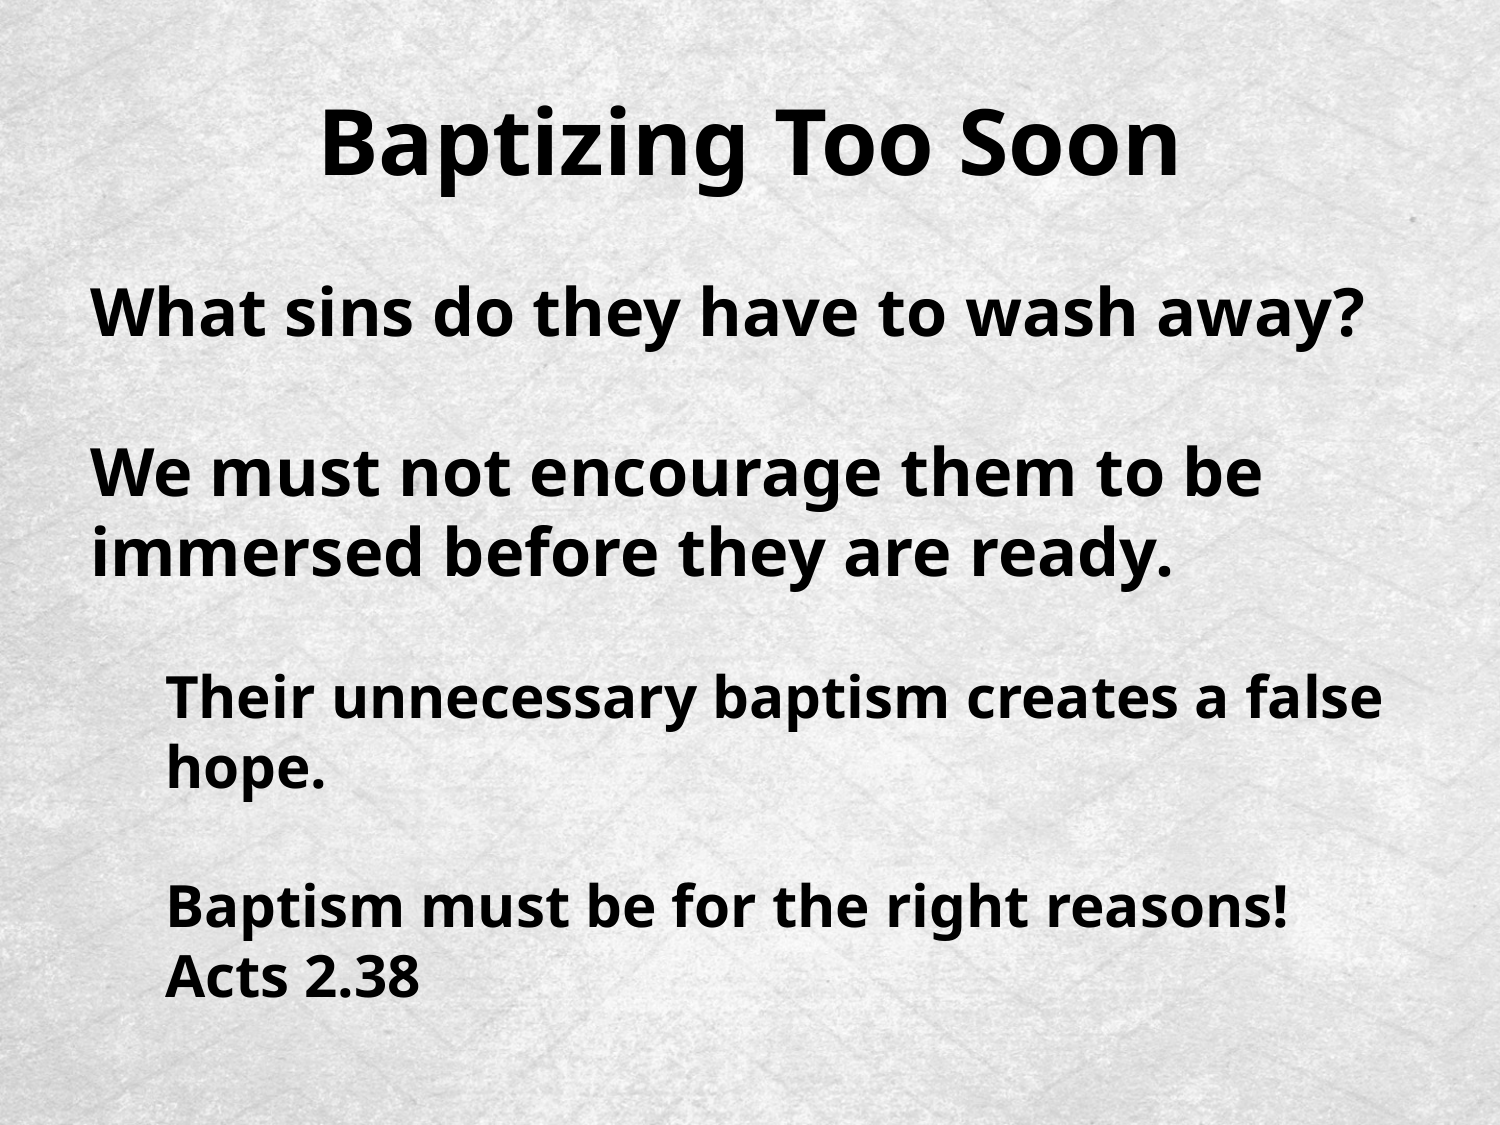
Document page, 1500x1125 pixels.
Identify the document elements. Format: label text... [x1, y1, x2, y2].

list What sins do they have to wash away? We must not encourage them to be immersed before they are ready. Their unnecessary baptism creates a false hope. Baptism must be for the right reasons! Acts 2.38 [75, 262, 1425, 1125]
picture [0, 0, 1500, 1125]
title Baptizing Too Soon [75, 45, 1425, 233]
